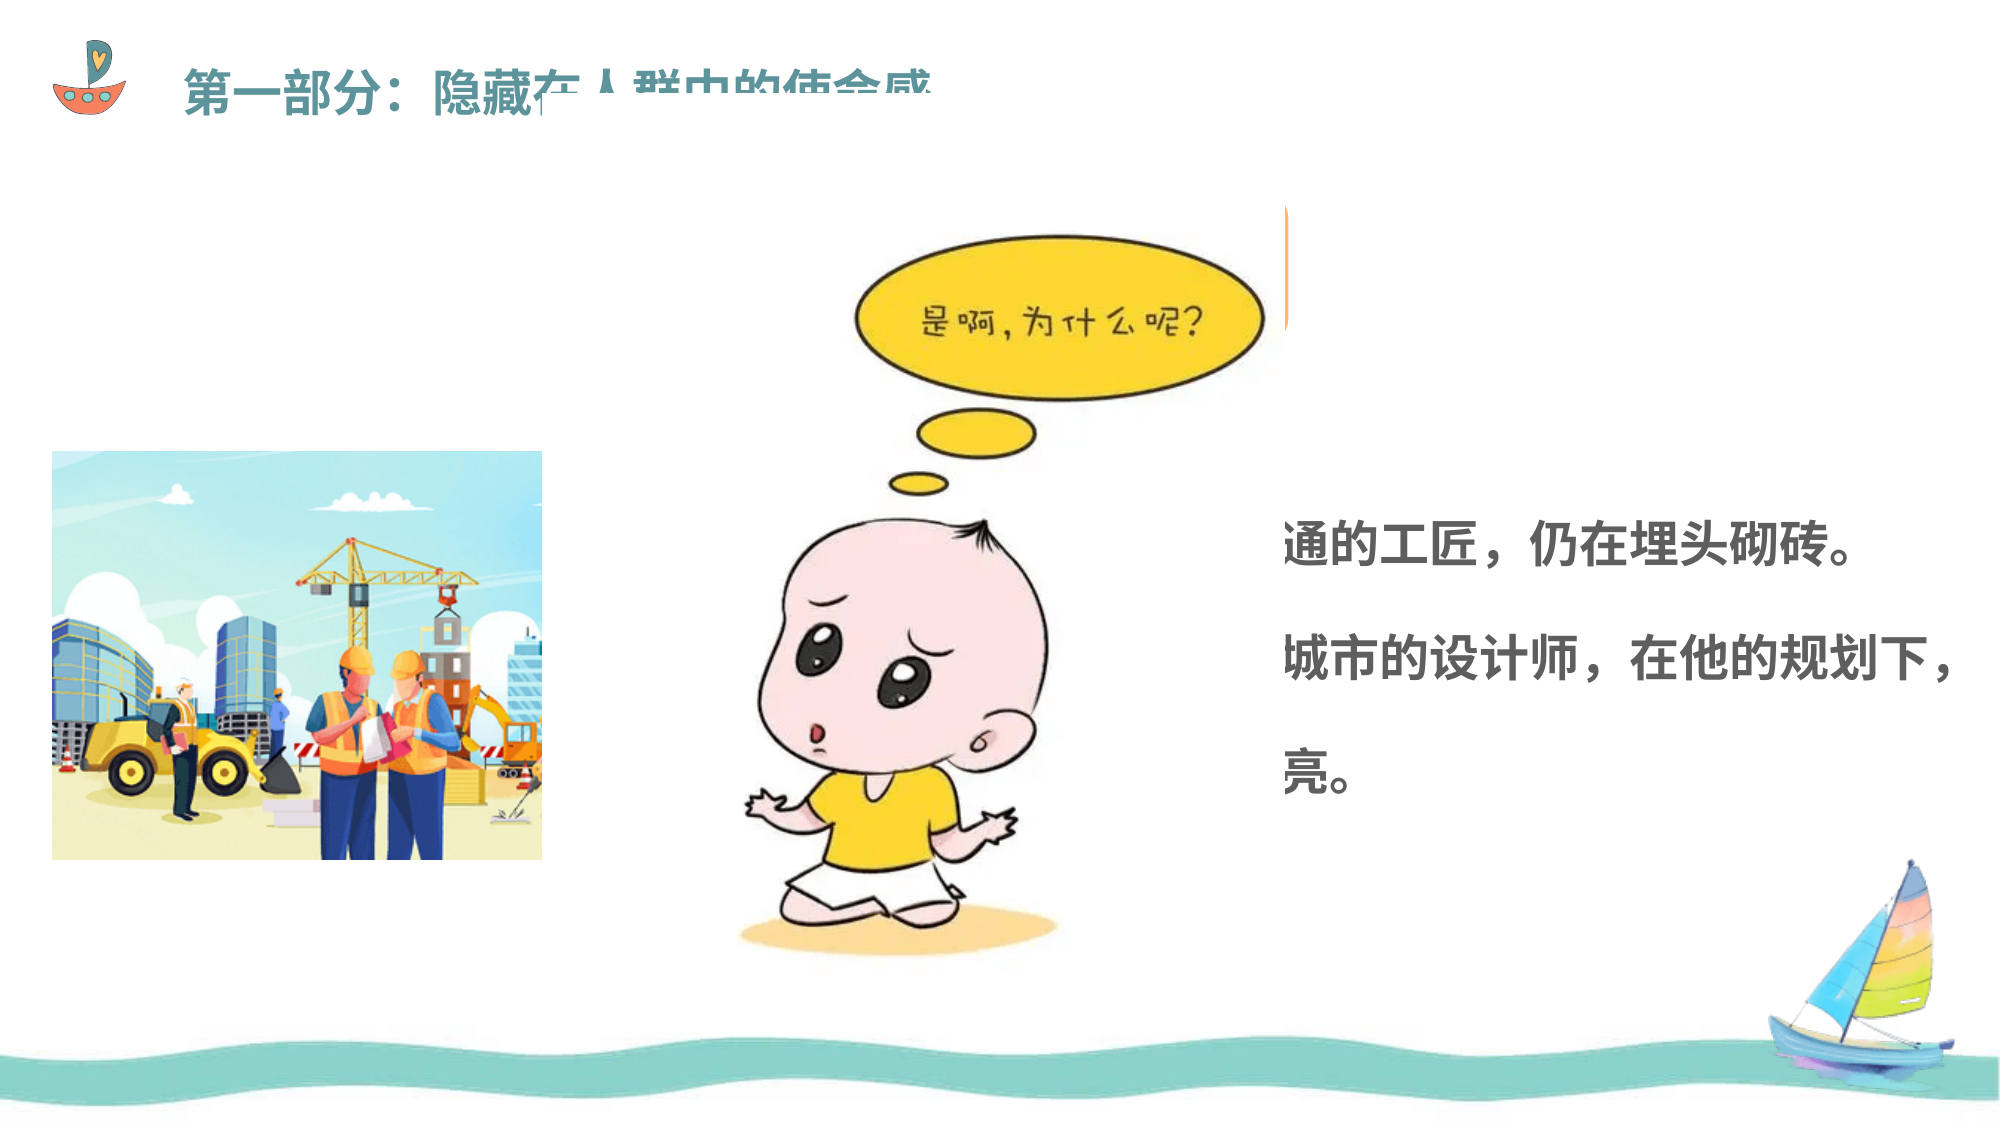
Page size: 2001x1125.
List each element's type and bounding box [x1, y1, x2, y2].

picture [0, 0, 2001, 1125]
text_box [52, 39, 1992, 1103]
